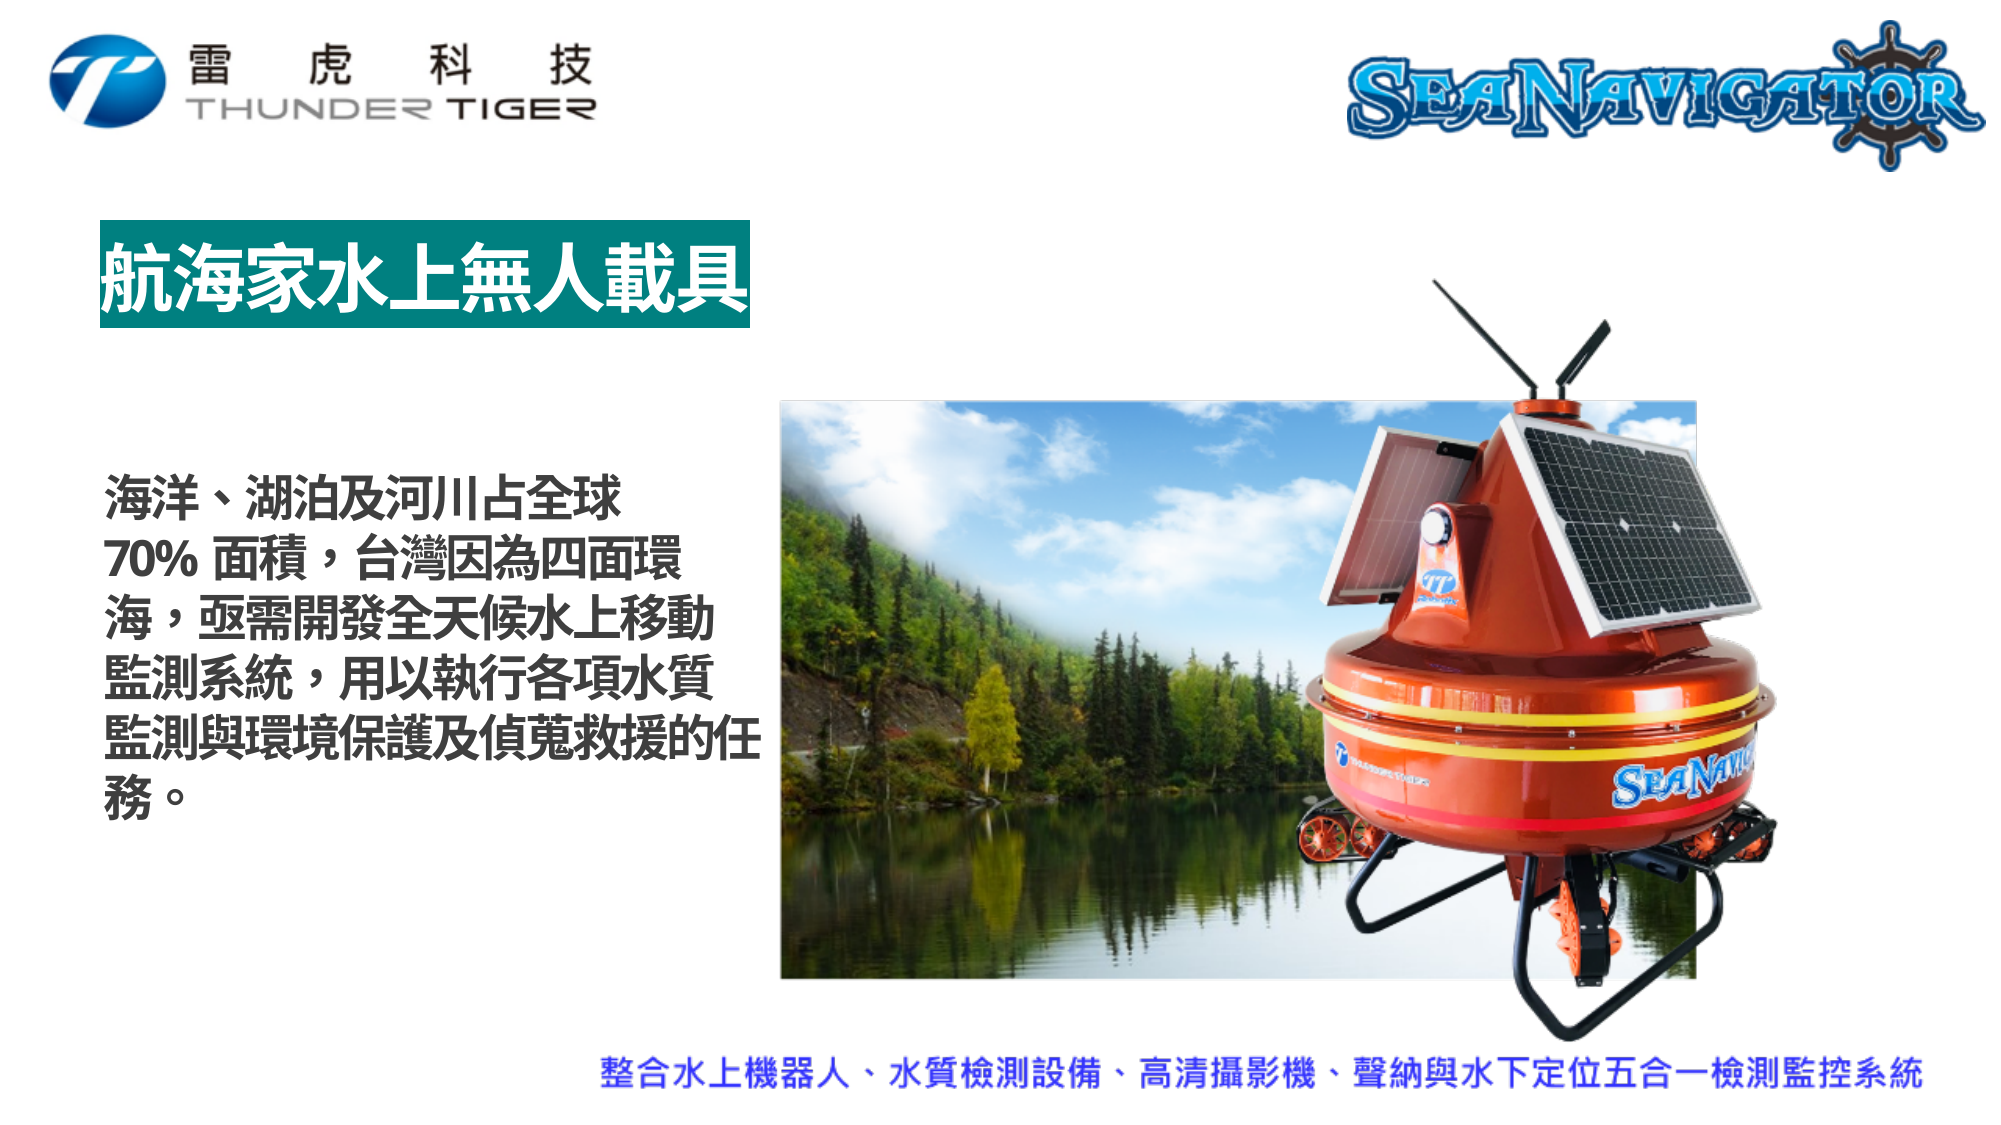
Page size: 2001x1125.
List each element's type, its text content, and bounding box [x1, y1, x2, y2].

text_box 海洋、湖泊及河川占全球 70%面積，台灣因為四面環 海，亟需開發全天候水上移動 監測系統，用以執行各項水質 監測與環境保護及偵蒐救援的任務。 [89, 458, 576, 834]
picture [22, 0, 618, 153]
picture [1347, 20, 1986, 173]
picture [576, 260, 1986, 1117]
text_box 航海家水上無人載具 [64, 234, 786, 331]
